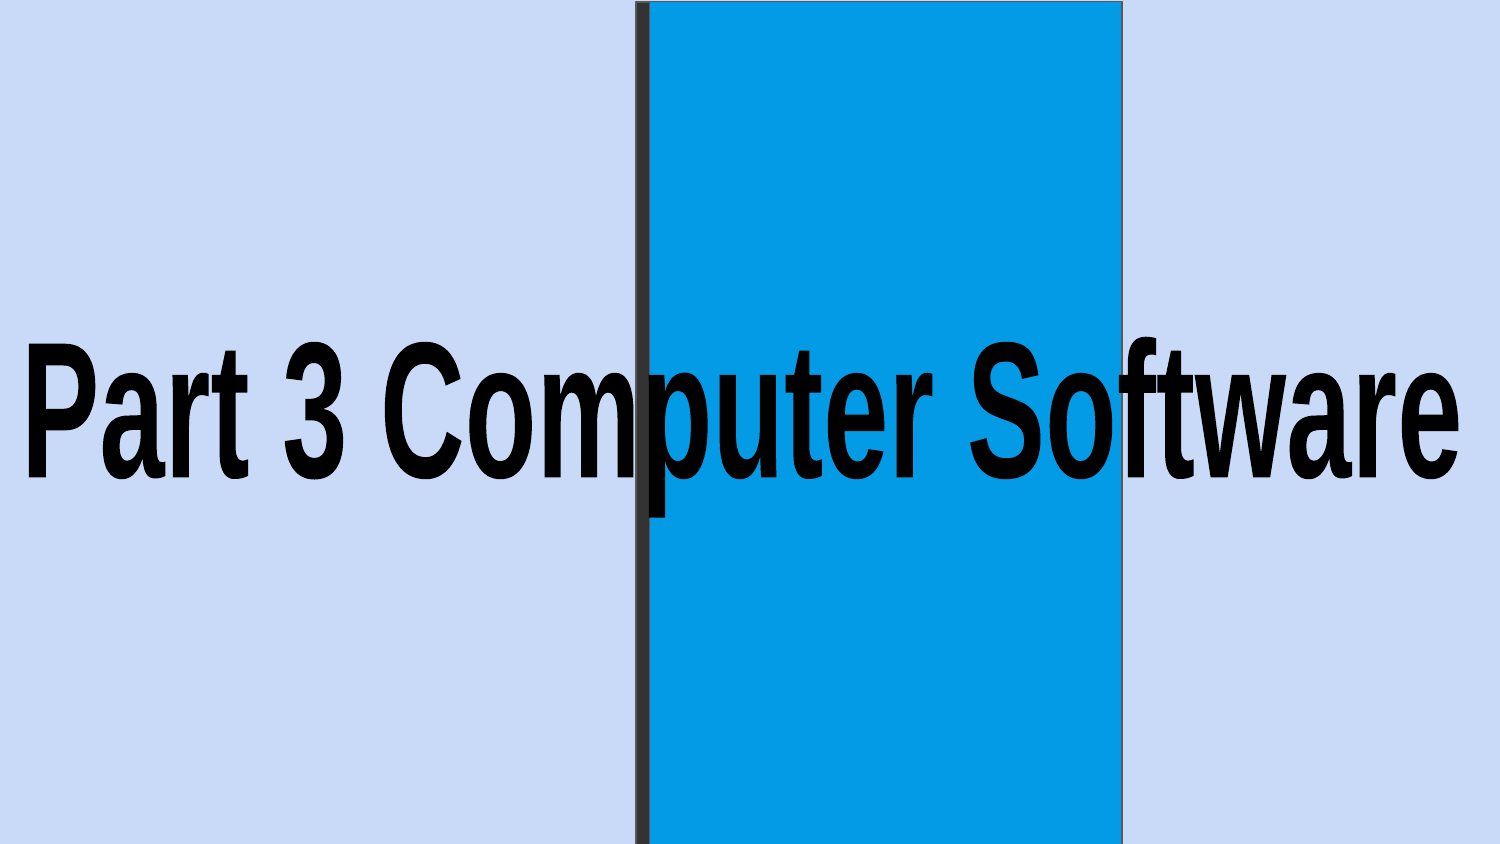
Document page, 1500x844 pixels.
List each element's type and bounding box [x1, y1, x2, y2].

text_box [635, 1, 649, 844]
text_box [649, 1, 1122, 844]
